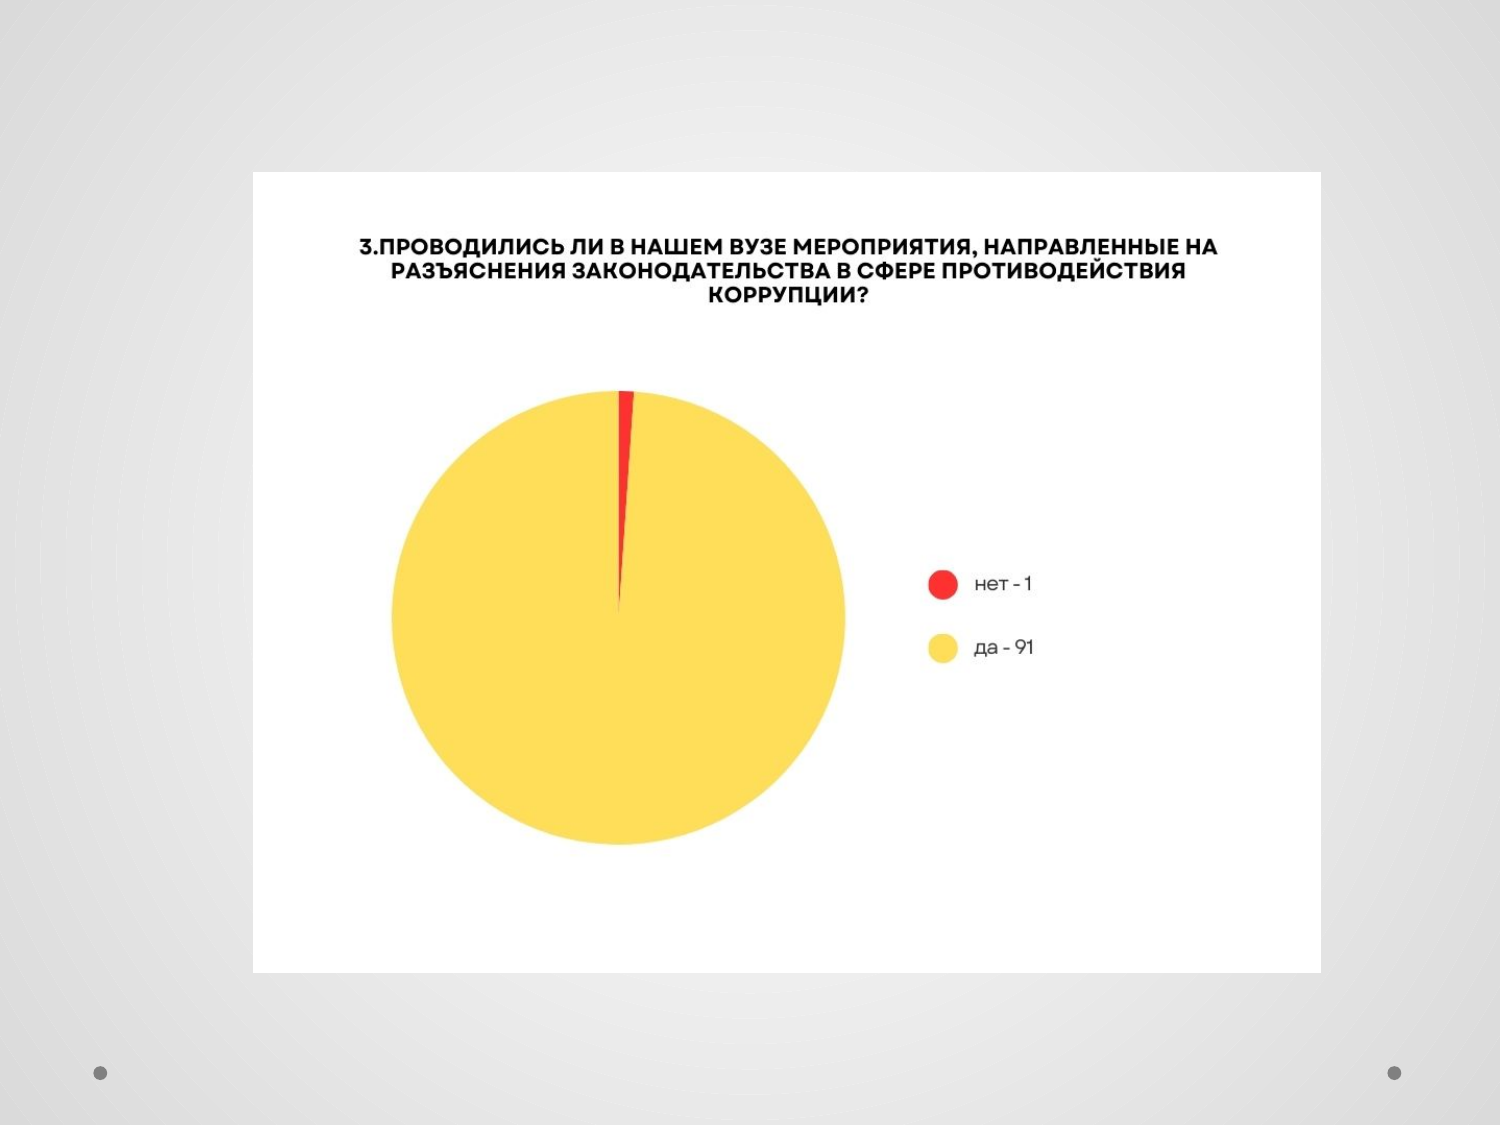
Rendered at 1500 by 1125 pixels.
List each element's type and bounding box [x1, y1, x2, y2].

picture [253, 172, 1321, 973]
